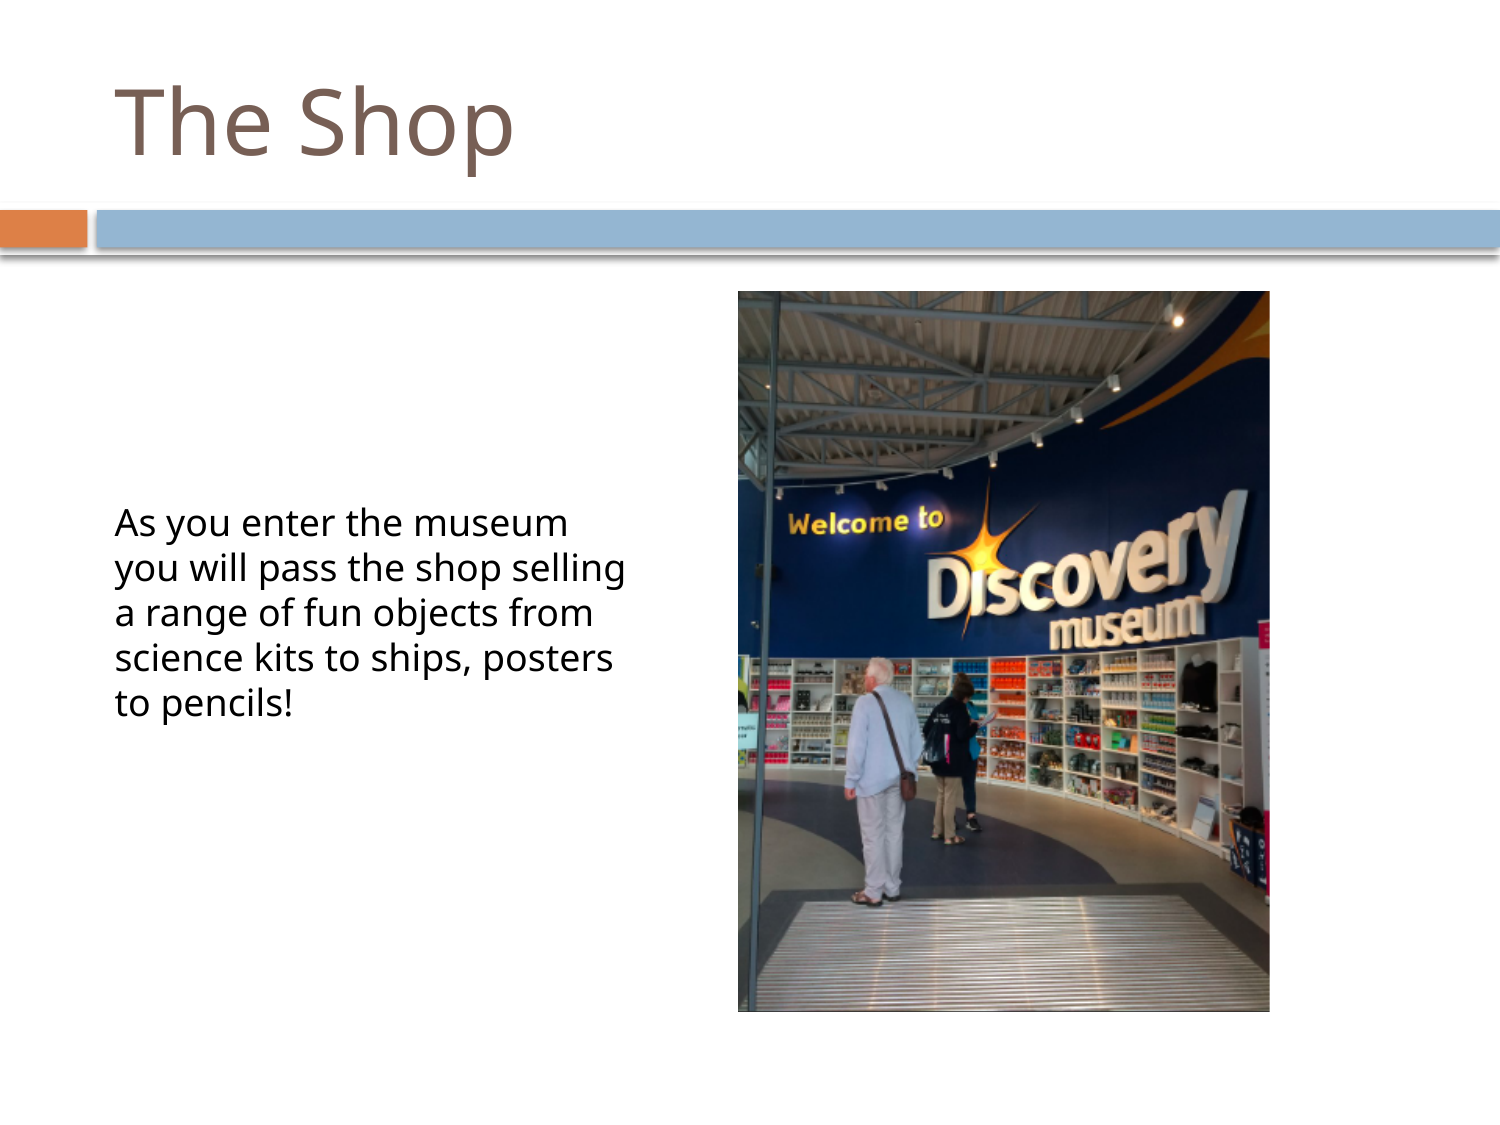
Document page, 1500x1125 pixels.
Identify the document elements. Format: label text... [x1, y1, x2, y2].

title The Shop [99, 37, 1438, 200]
picture [737, 290, 1271, 1012]
text_box As you enter the museum you will pass the shop selling a range of fun objects from science kits to ships, posters to pencils! [99, 491, 650, 732]
